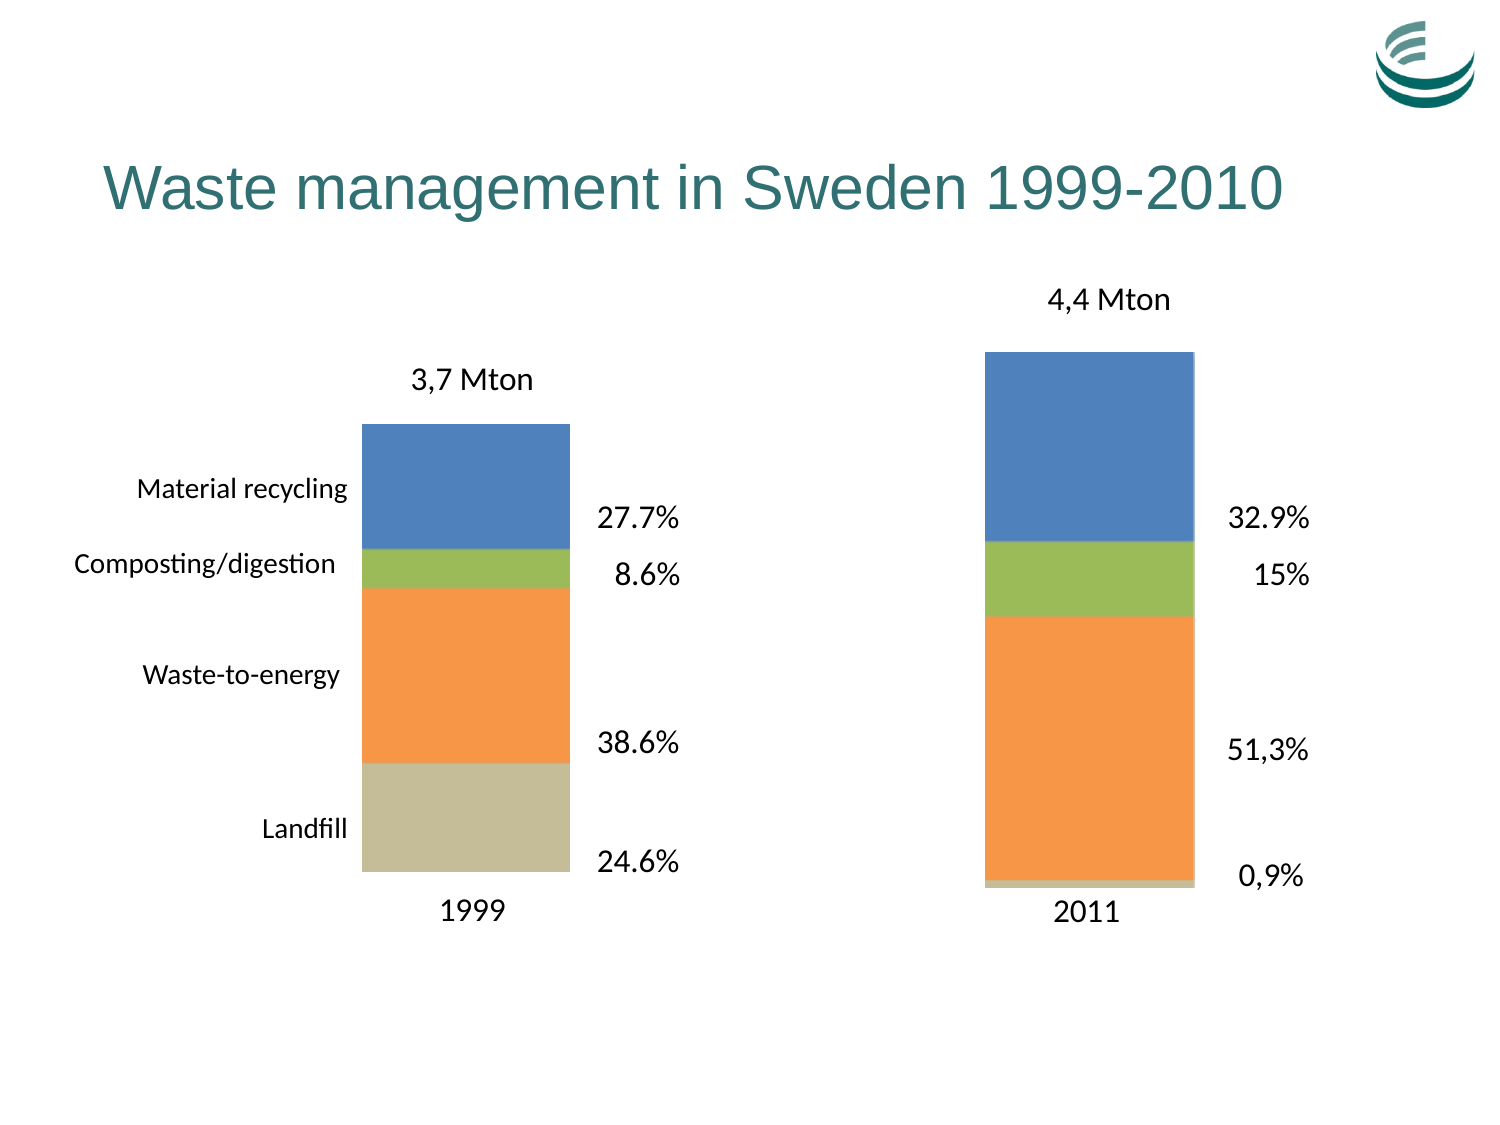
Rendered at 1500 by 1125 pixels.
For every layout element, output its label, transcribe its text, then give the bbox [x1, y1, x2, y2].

text_box 24.6% [581, 831, 694, 887]
text_box 15% [1237, 544, 1325, 600]
picture [984, 351, 1196, 888]
text_box 32.9% [1212, 487, 1325, 543]
text_box Material recycling [74, 462, 357, 513]
text_box 8.6% [599, 544, 695, 600]
title Waste management in Sweden 1999-2010 [88, 78, 1306, 291]
picture [1376, 21, 1476, 108]
text_box 51,3% [1211, 719, 1324, 775]
text_box 1999 [423, 881, 521, 936]
text_box Composting/digestion [59, 537, 351, 588]
text_box 3,7 Mton [395, 349, 549, 405]
text_box Waste-to-energy [55, 648, 356, 699]
text_box 4,4 Mton [1032, 269, 1187, 325]
picture [362, 424, 570, 873]
text_box Landfill [49, 802, 357, 853]
text_box 38.6% [581, 712, 694, 768]
text_box 27.7% [581, 487, 694, 543]
text_box 0,9% [1223, 845, 1319, 901]
text_box 2011 [1038, 896, 1136, 937]
